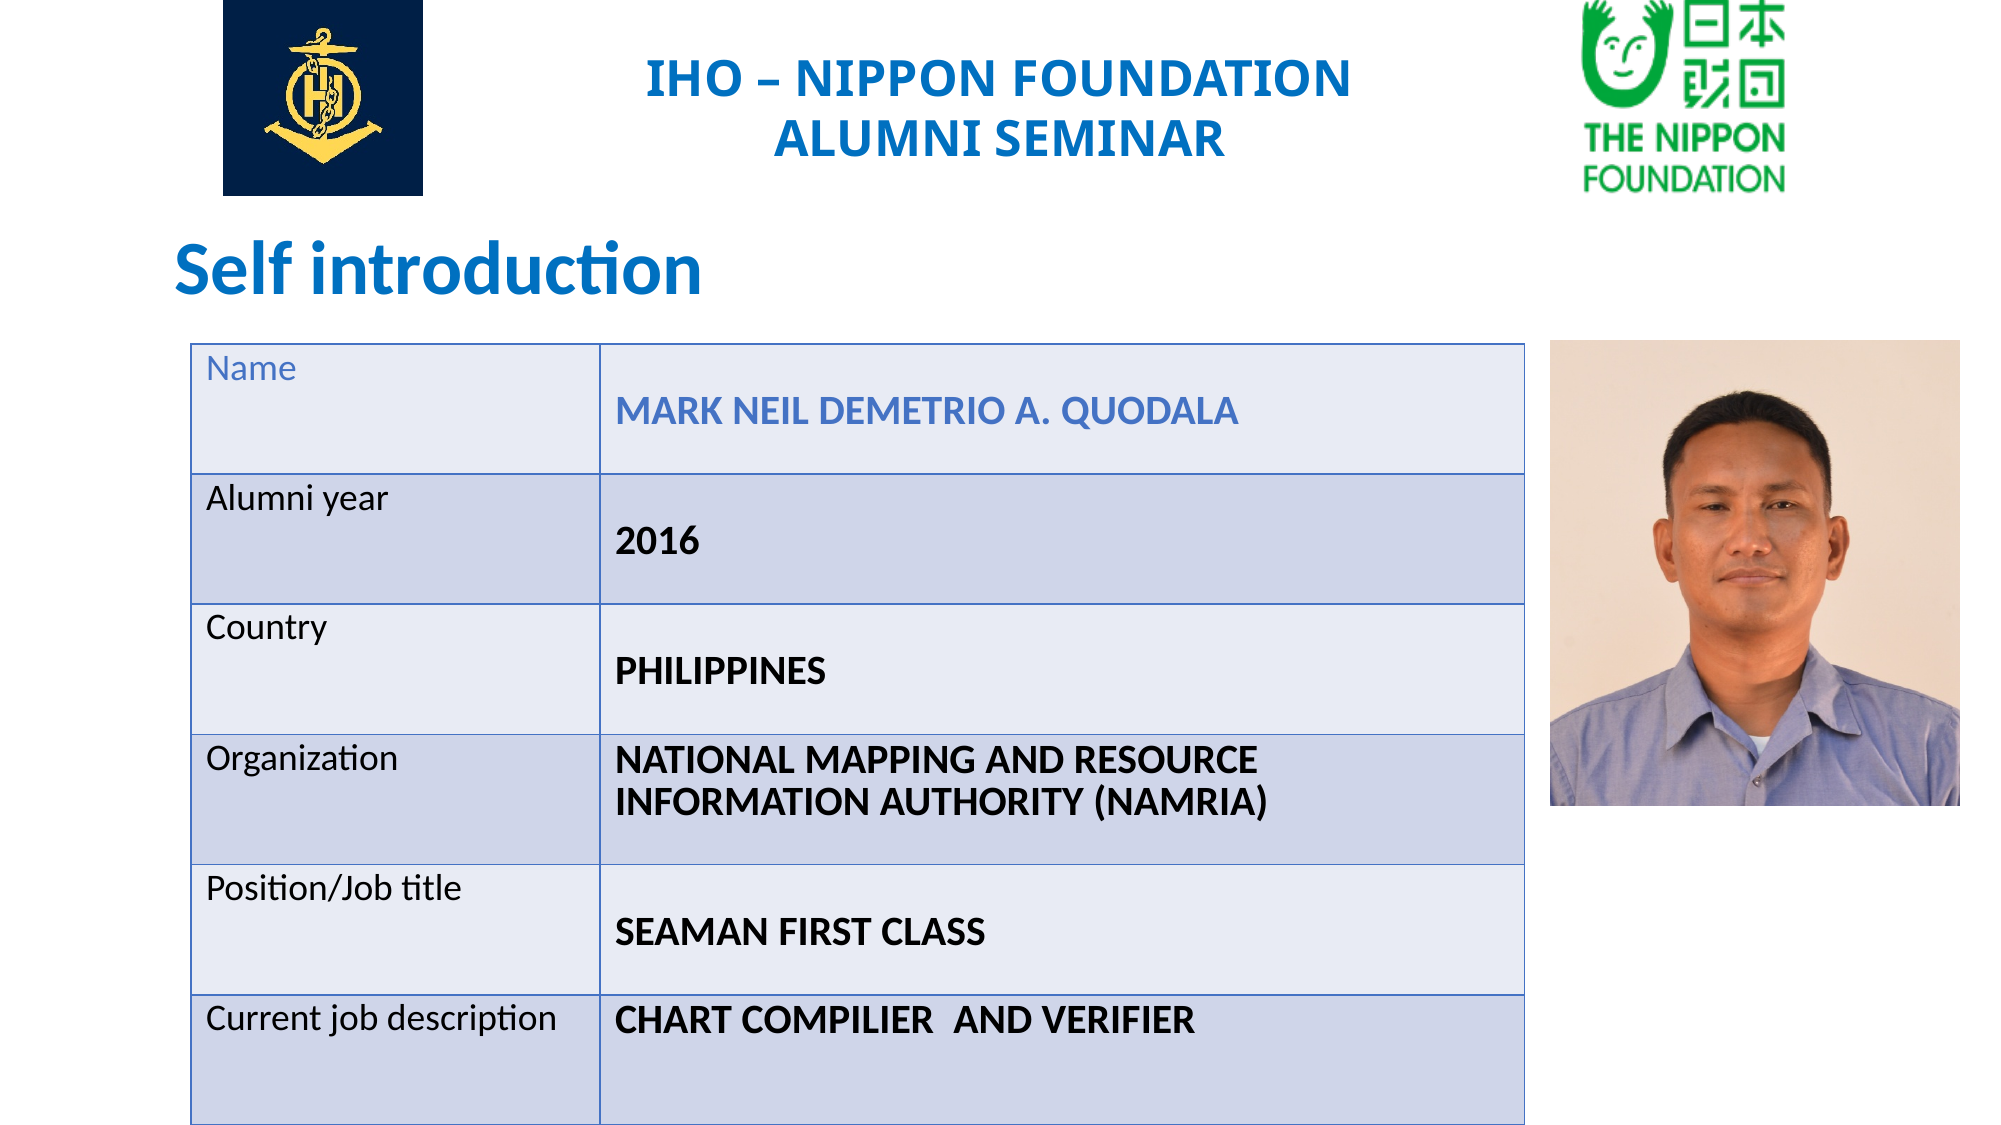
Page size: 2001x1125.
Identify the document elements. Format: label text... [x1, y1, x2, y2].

table_header MARK NEIL DEMETRIO A. QUODALA [601, 345, 1524, 473]
table_cell Country [192, 605, 599, 734]
table_cell Position/Job title [192, 865, 599, 994]
table_cell NATIONAL MAPPING AND RESOURCE INFORMATION AUTHORITY (NAMRIA) [601, 735, 1524, 864]
table_cell Alumni year [192, 475, 599, 603]
picture [1550, 340, 1960, 806]
picture [223, 0, 423, 196]
table_header Name [192, 345, 599, 473]
table_cell SEAMAN FIRST CLASS [601, 865, 1524, 994]
table_cell PHILIPPINES [601, 605, 1524, 734]
table_cell Organization [192, 735, 599, 864]
table_cell 2016 [601, 475, 1524, 603]
title Self introduction [137, 214, 1863, 321]
picture [1577, 0, 1789, 198]
table_cell CHART COMPILIER AND VERIFIER [601, 996, 1524, 1124]
table_cell Current job description [192, 996, 599, 1124]
text_box IHO – NIPPON FOUNDATION ALUMNI SEMINAR [564, 39, 1436, 174]
